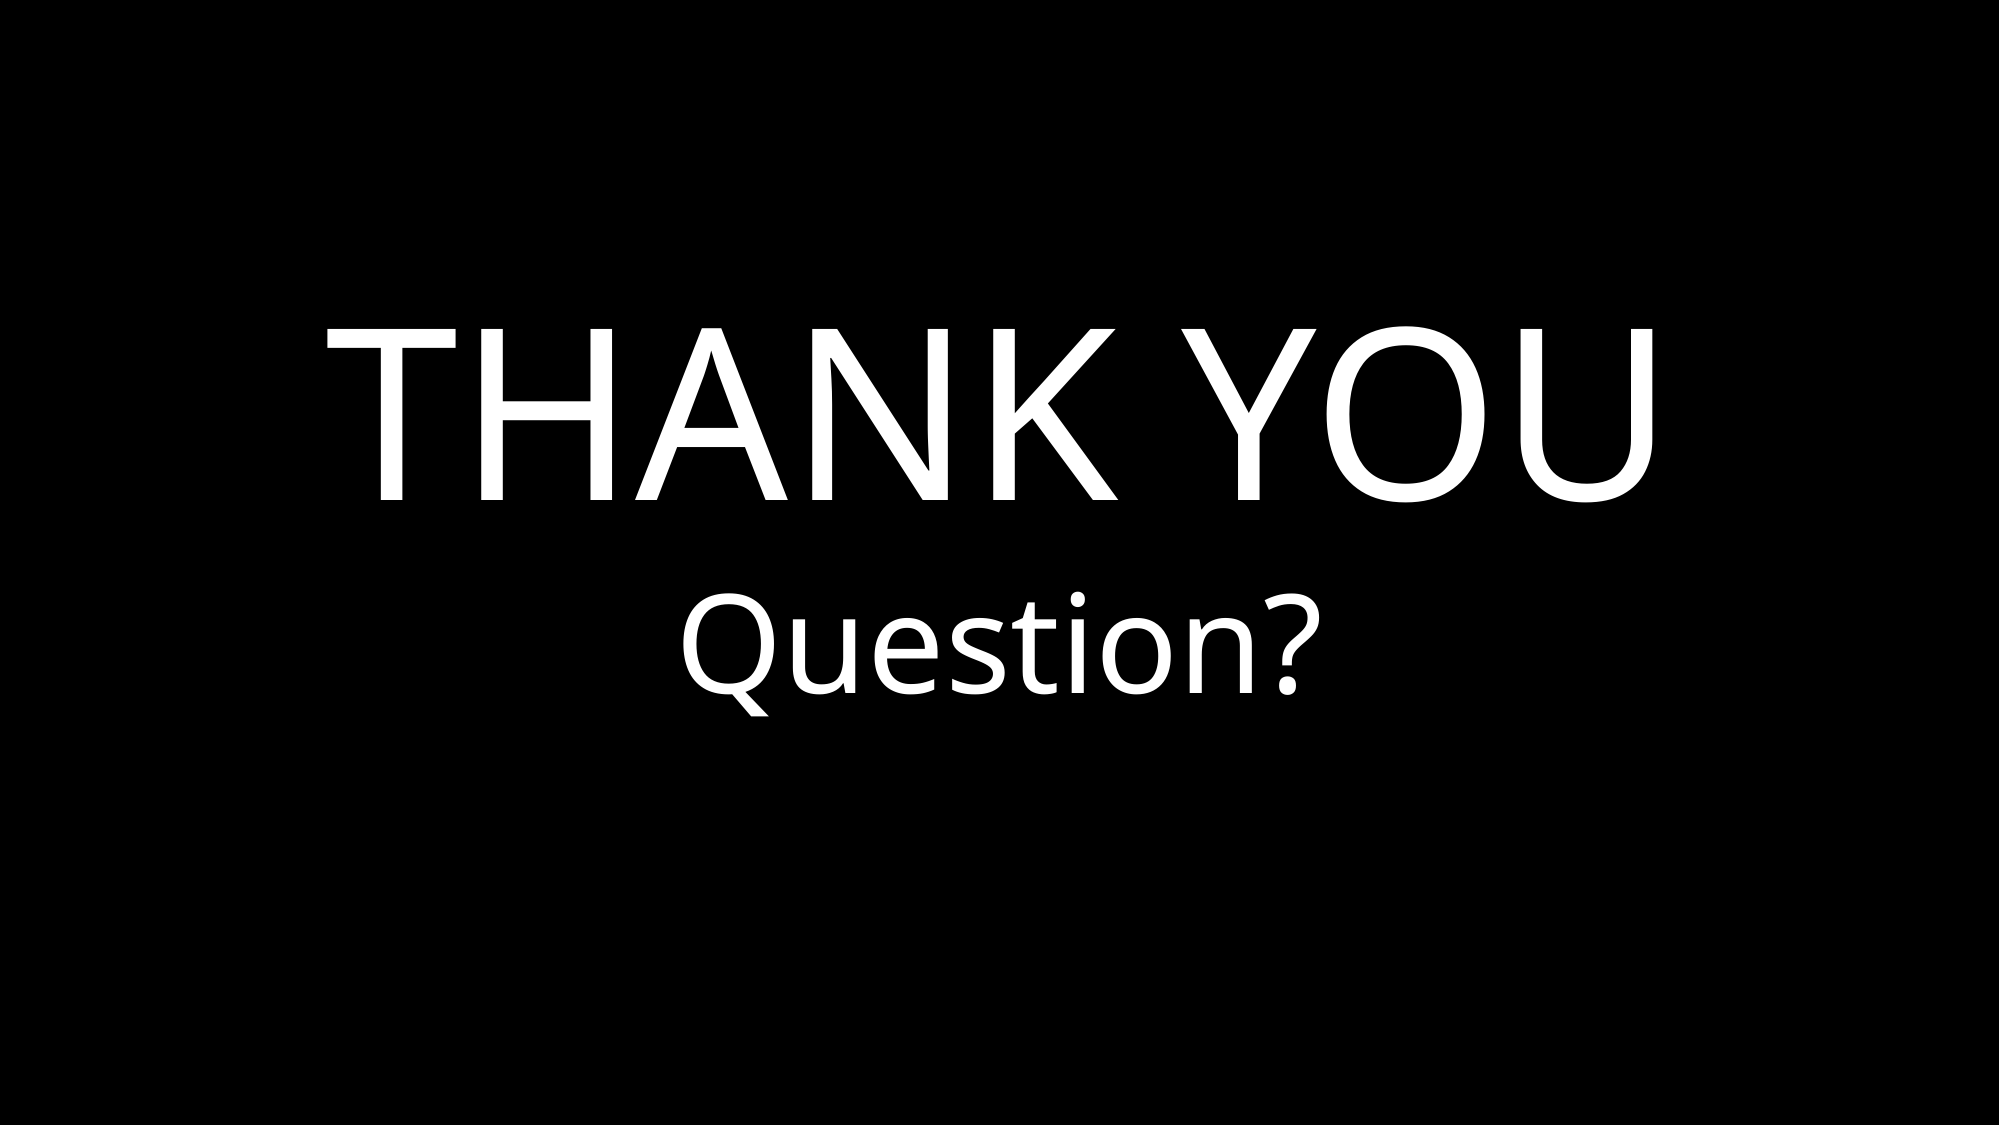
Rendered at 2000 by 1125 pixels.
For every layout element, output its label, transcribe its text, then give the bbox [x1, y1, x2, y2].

title THANK YOU [149, 249, 1850, 562]
list Question? [637, 564, 1363, 750]
